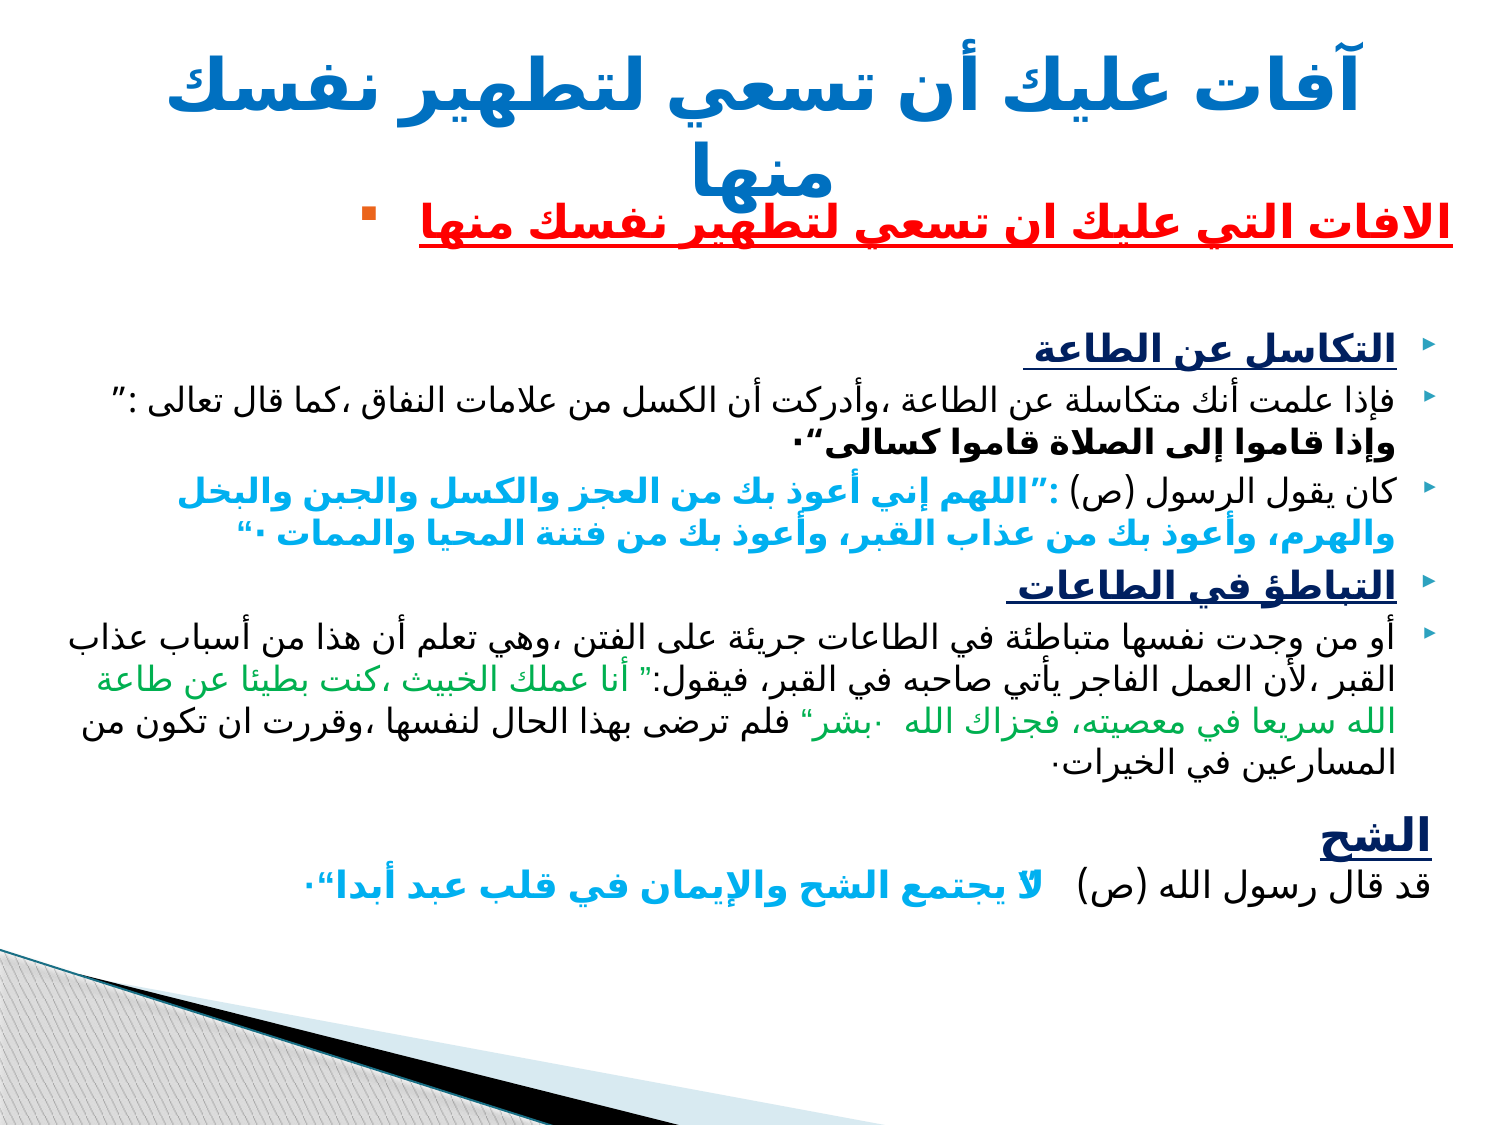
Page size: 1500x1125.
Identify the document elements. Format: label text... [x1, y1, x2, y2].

title آفات عليك أن تسعي لتطهير نفسك منها [88, 30, 1439, 219]
list الافات التي عليك ان تسعي لتطهير نفسك منها التكاسل عن الطاعة فإذا علمت أنك متكاسلة عن الطاعة ،وأدركت أن الكسل من علامات النفاق ،كما قال تعالى :” وإذا قاموا إلى الصلاة قاموا كسالى“· كان يقول الرسول (ص) :”اللهم إني أعوذ بك من العجز والكسل والجبن والبخل والهرم، وأعوذ بك من عذاب القبر، وأعوذ بك من فتنة المحيا والممات ·“ التباطؤ في الطاعات أو من وجدت نفسها متباطئة في الطاعات جريئة على الفتن ،وهي تعلم أن هذا من أسباب عذاب القبر ،لأن العمل الفاجر يأتي صاحبه في القبر، فيقول:” أنا عملك الخبيث ،كنت بطيئا عن طاعة الله سريعا في معصيته، فجزاك الله ·بشر“ فلم ترضى بهذا الحال لنفسها ،وقررت ان تكون من المسارعين في الخيرات· [29, 184, 1468, 835]
text_box الشح قد قال رسول الله (ص) ”لا يجتمع الشح والإيمان في قلب عبد أبدا“· [123, 798, 1447, 914]
